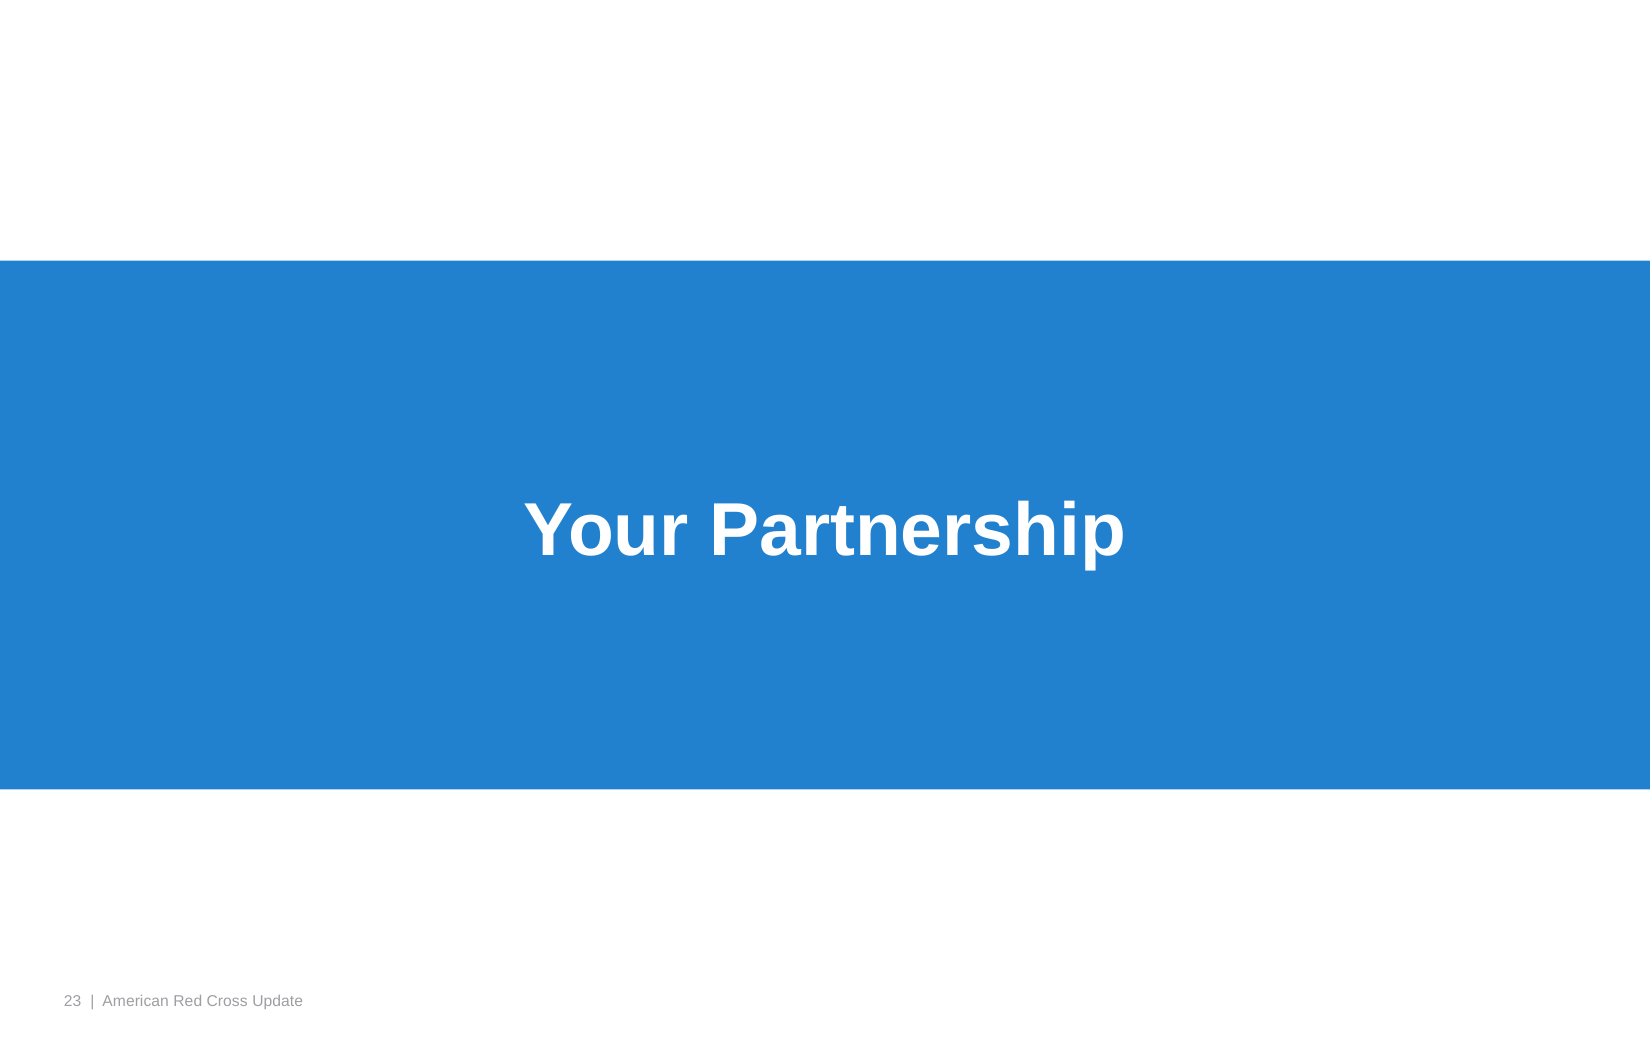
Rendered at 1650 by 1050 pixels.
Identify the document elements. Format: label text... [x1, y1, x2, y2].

title Your Partnership [245, 260, 1405, 790]
